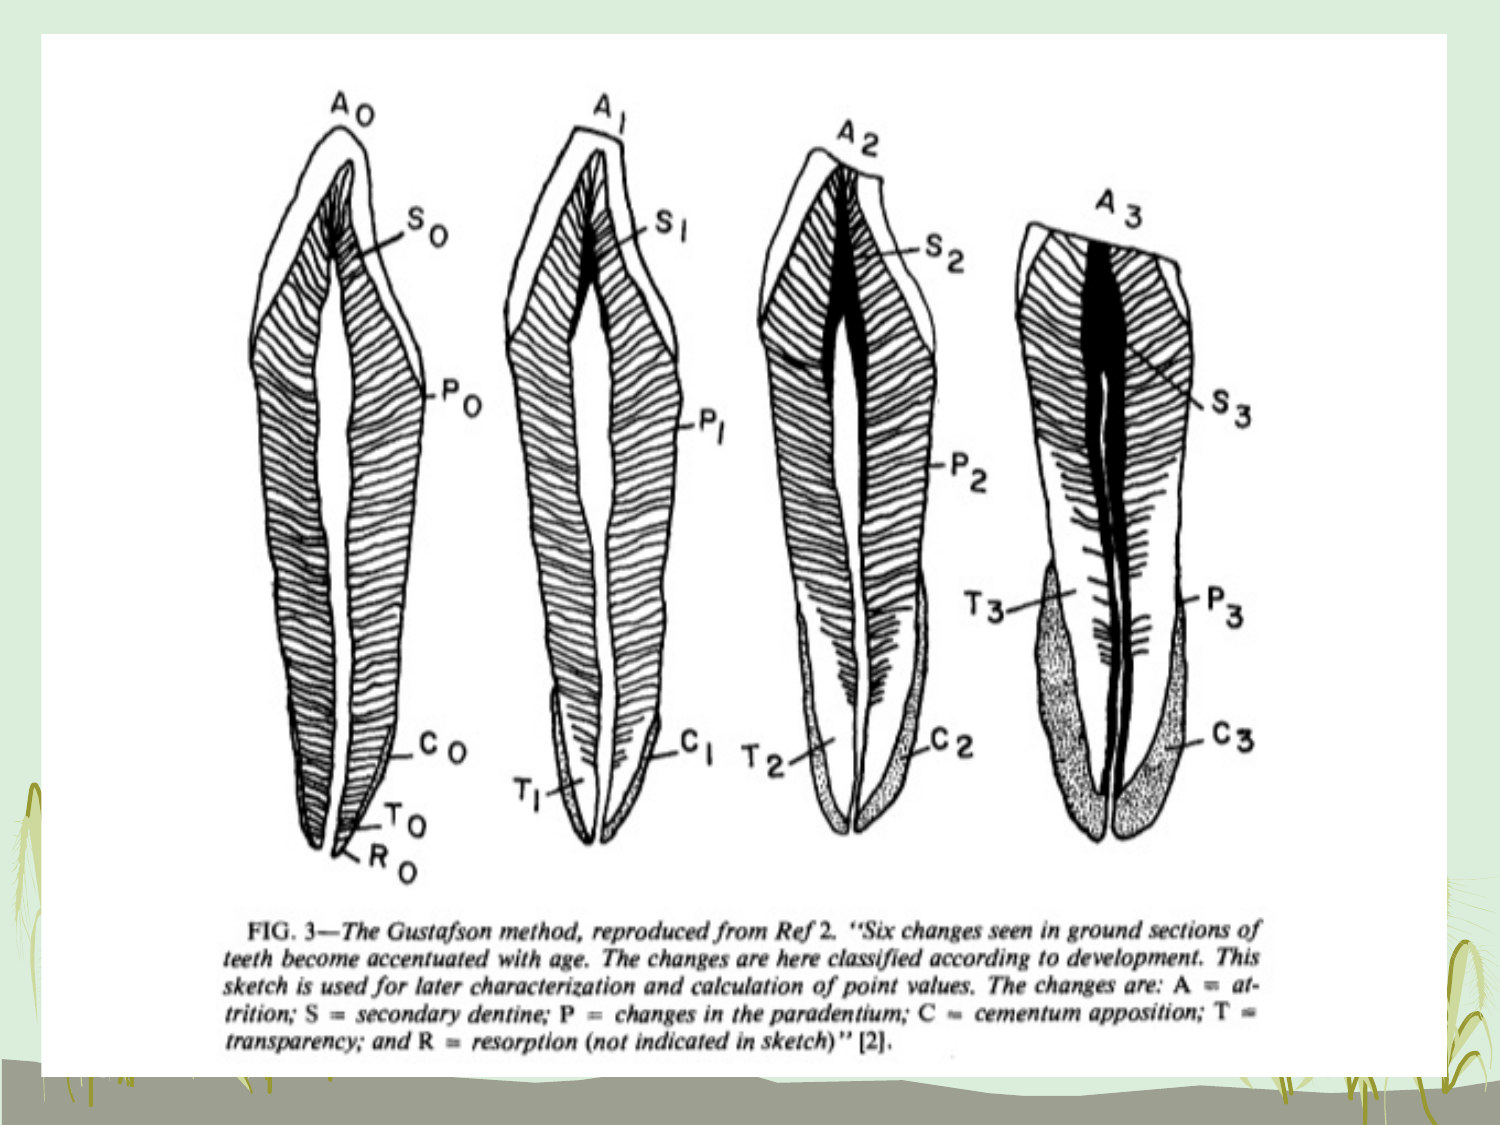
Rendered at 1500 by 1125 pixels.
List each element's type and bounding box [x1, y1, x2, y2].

list [41, 34, 1448, 1077]
